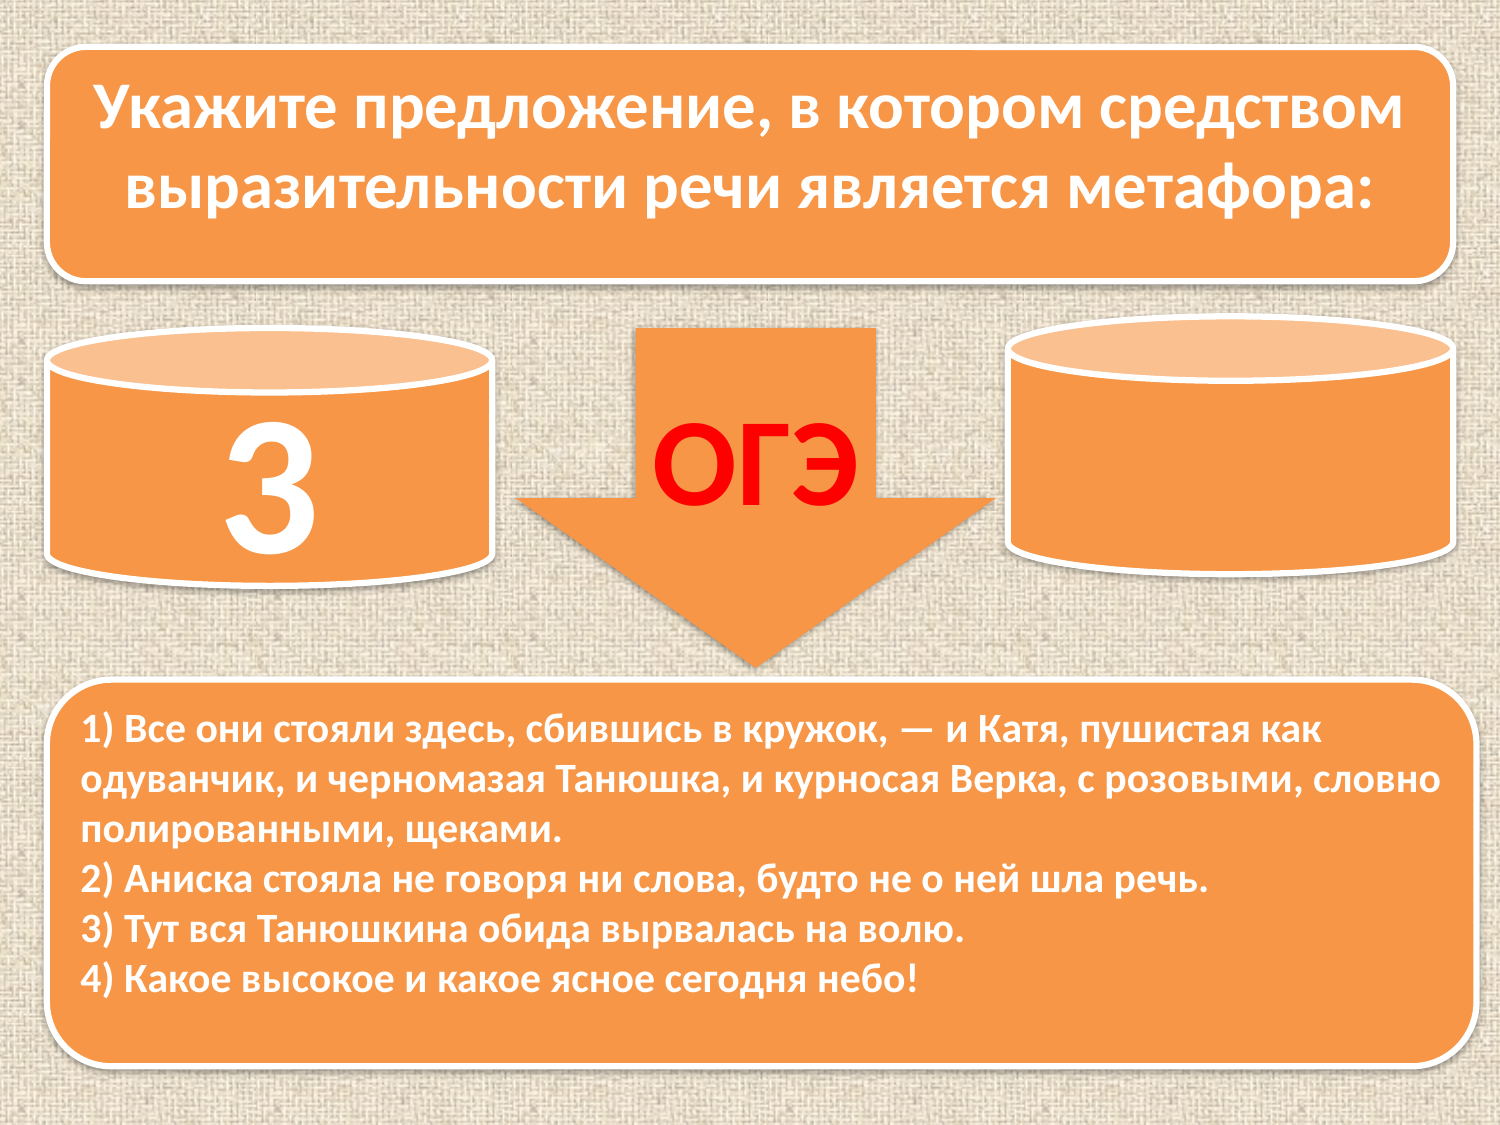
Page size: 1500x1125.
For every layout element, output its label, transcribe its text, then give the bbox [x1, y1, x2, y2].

text_box Укажите предложение, в котором средством выразительности речи является метафора: [43, 43, 1457, 285]
text_box 1) Все они стояли здесь, сбившись в кружок, — и Катя, пушистая как одуванчик, и черномазая Танюшка, и курносая Верка, с розовыми, словно полированными, щеками. 2) Аниска стояла не говоря ни слова, будто не о ней шла речь. 3) Тут вся Танюшкина обида вырвалась на волю. 4) Какое высокое и какое ясное сегодня небо! [43, 676, 1480, 1070]
text_box ОГЭ [512, 324, 1000, 672]
text_box 3 [43, 324, 496, 590]
text_box [1004, 313, 1457, 578]
